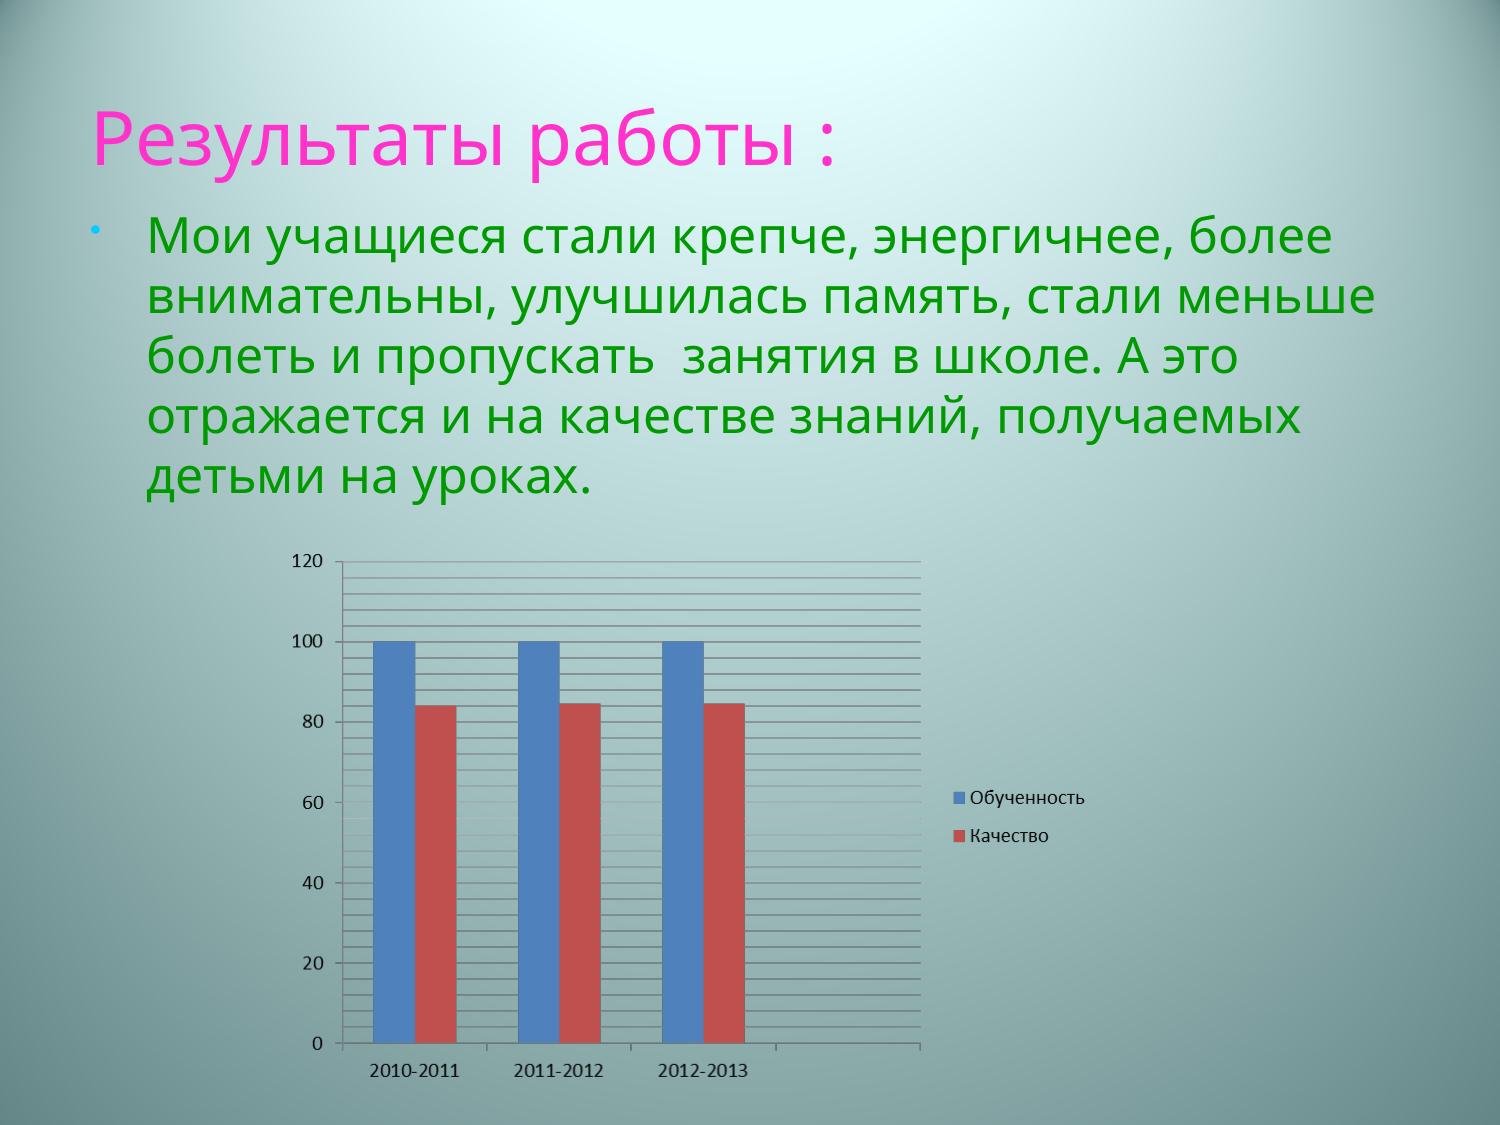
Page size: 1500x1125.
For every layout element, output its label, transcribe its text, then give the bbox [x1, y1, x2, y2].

list Мои учащиеся стали крепче, энергичнее, более внимательны, улучшилась память, стали меньше болеть и пропускать занятия в школе. А это отражается и на качестве знаний, получаемых детьми на уроках. [75, 196, 1425, 1000]
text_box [269, 530, 1113, 1104]
picture [0, 0, 1500, 1125]
title Результаты работы : [75, 62, 1425, 196]
